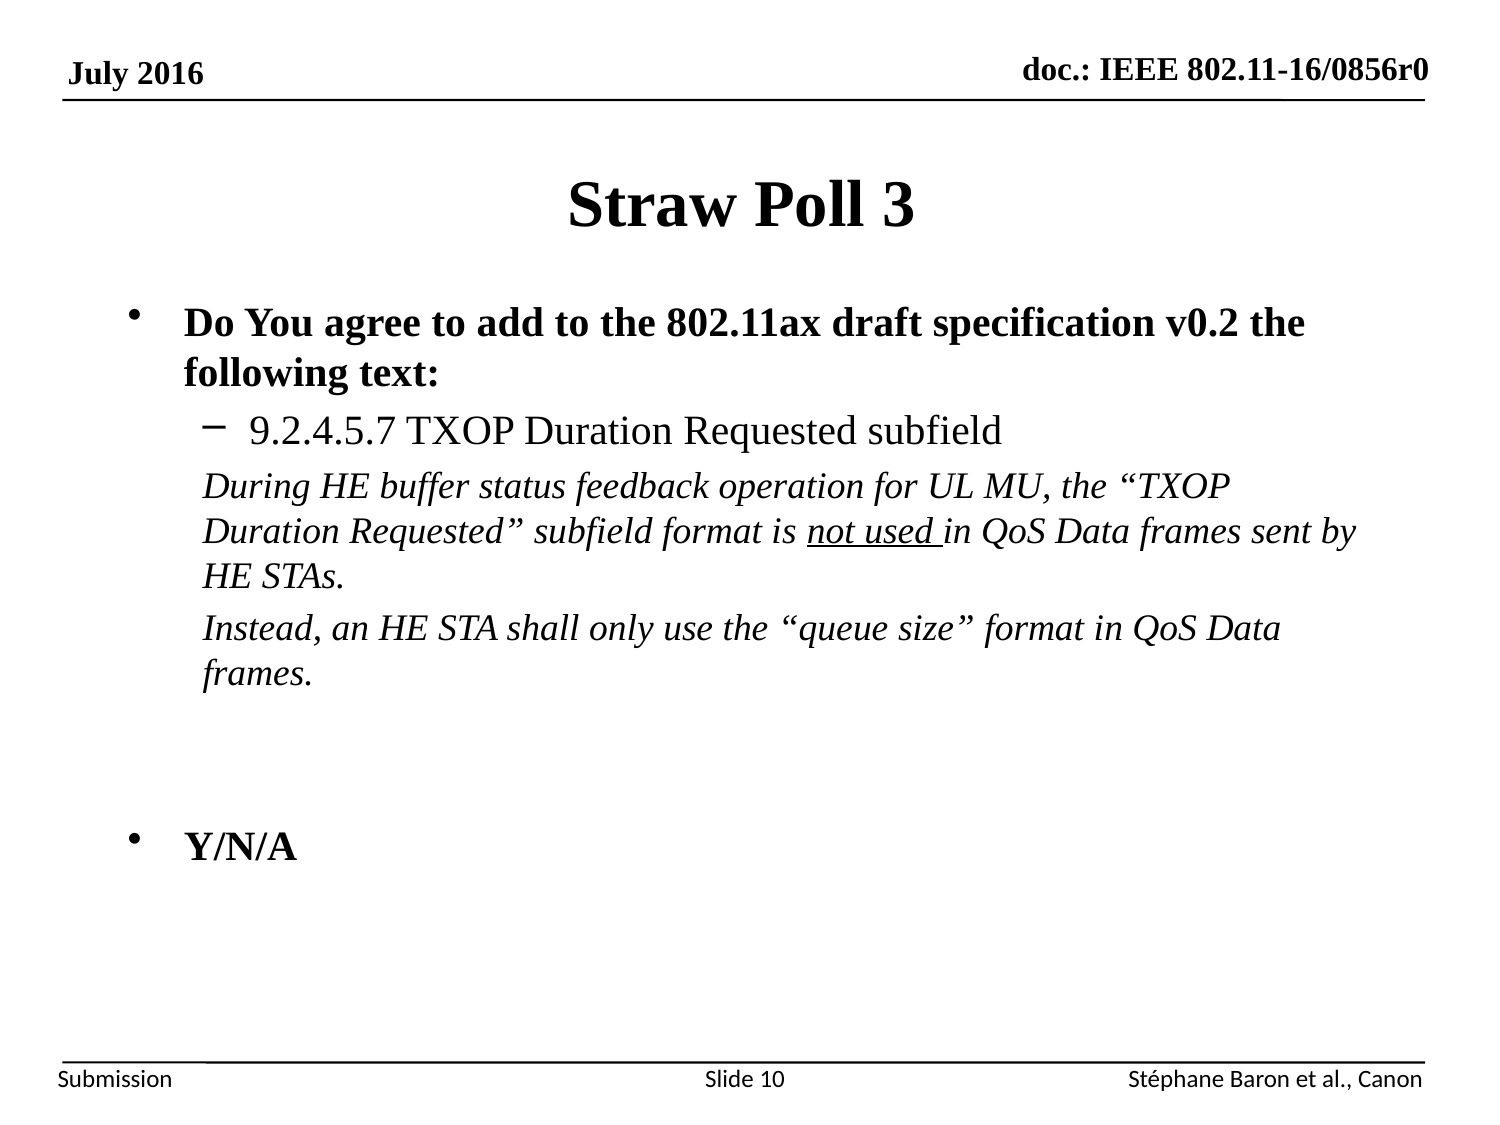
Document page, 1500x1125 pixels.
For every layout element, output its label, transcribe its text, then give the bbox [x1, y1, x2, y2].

slide_number Slide 10 [702, 1062, 788, 1094]
text_box Straw Poll 3 [112, 112, 1388, 287]
text_box Do You agree to add to the 802.11ax draft specification v0.2 the following text: 9.2.4.5.7 TXOP Duration Requested subfield During HE buffer status feedback operation for UL MU, the “TXOP Duration Requested” subfield format is not used in QoS Data frames sent by HE STAs. Instead, an HE STA shall only use the “queue size” format in QoS Data frames. Y/N/A [112, 287, 1388, 1000]
